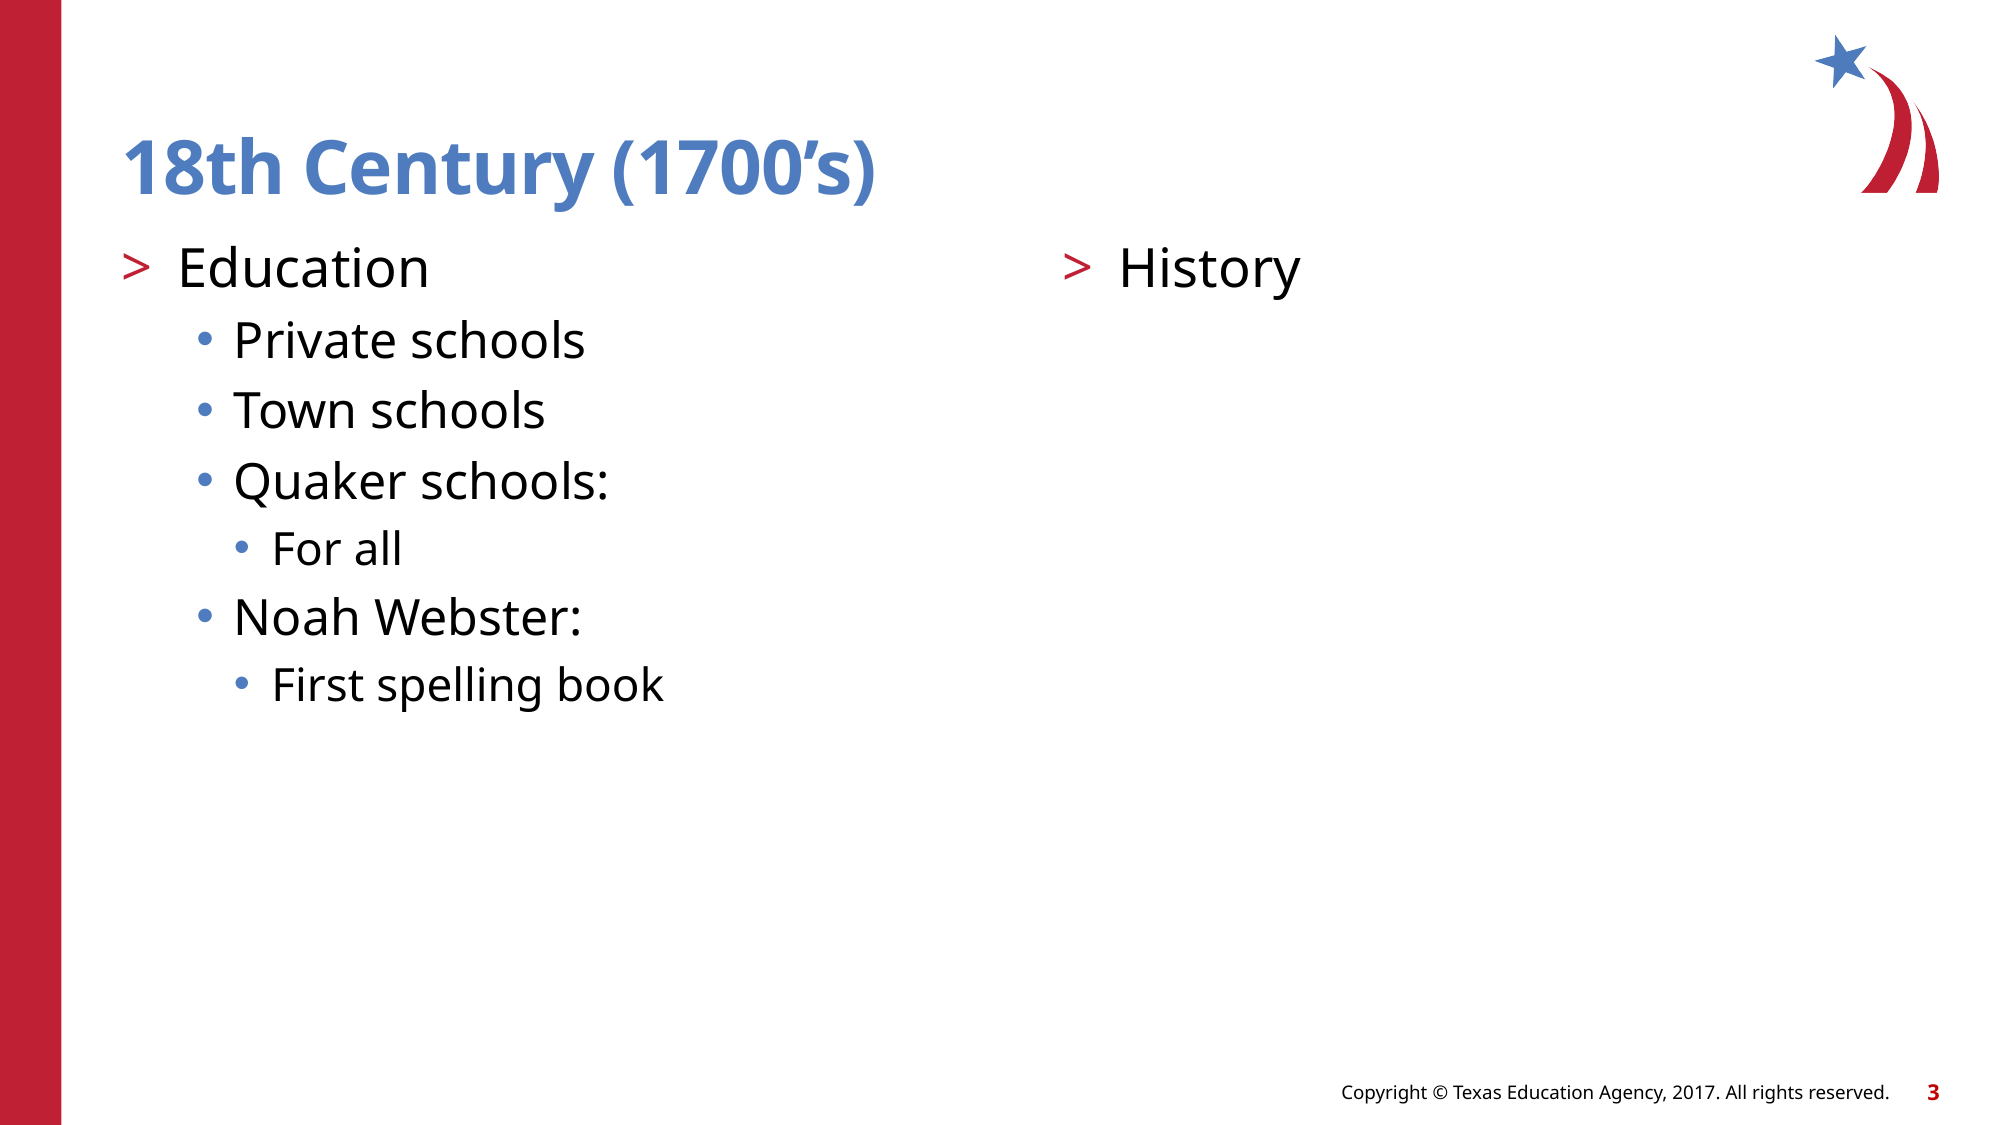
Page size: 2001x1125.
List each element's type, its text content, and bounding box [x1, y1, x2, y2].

list Education Private schools Town schools Quaker schools: For all Noah Webster: First spelling book [121, 233, 996, 1010]
picture [1814, 34, 1939, 193]
list History [1062, 233, 1937, 1010]
title 18th Century (1700’s) [121, 66, 1772, 211]
